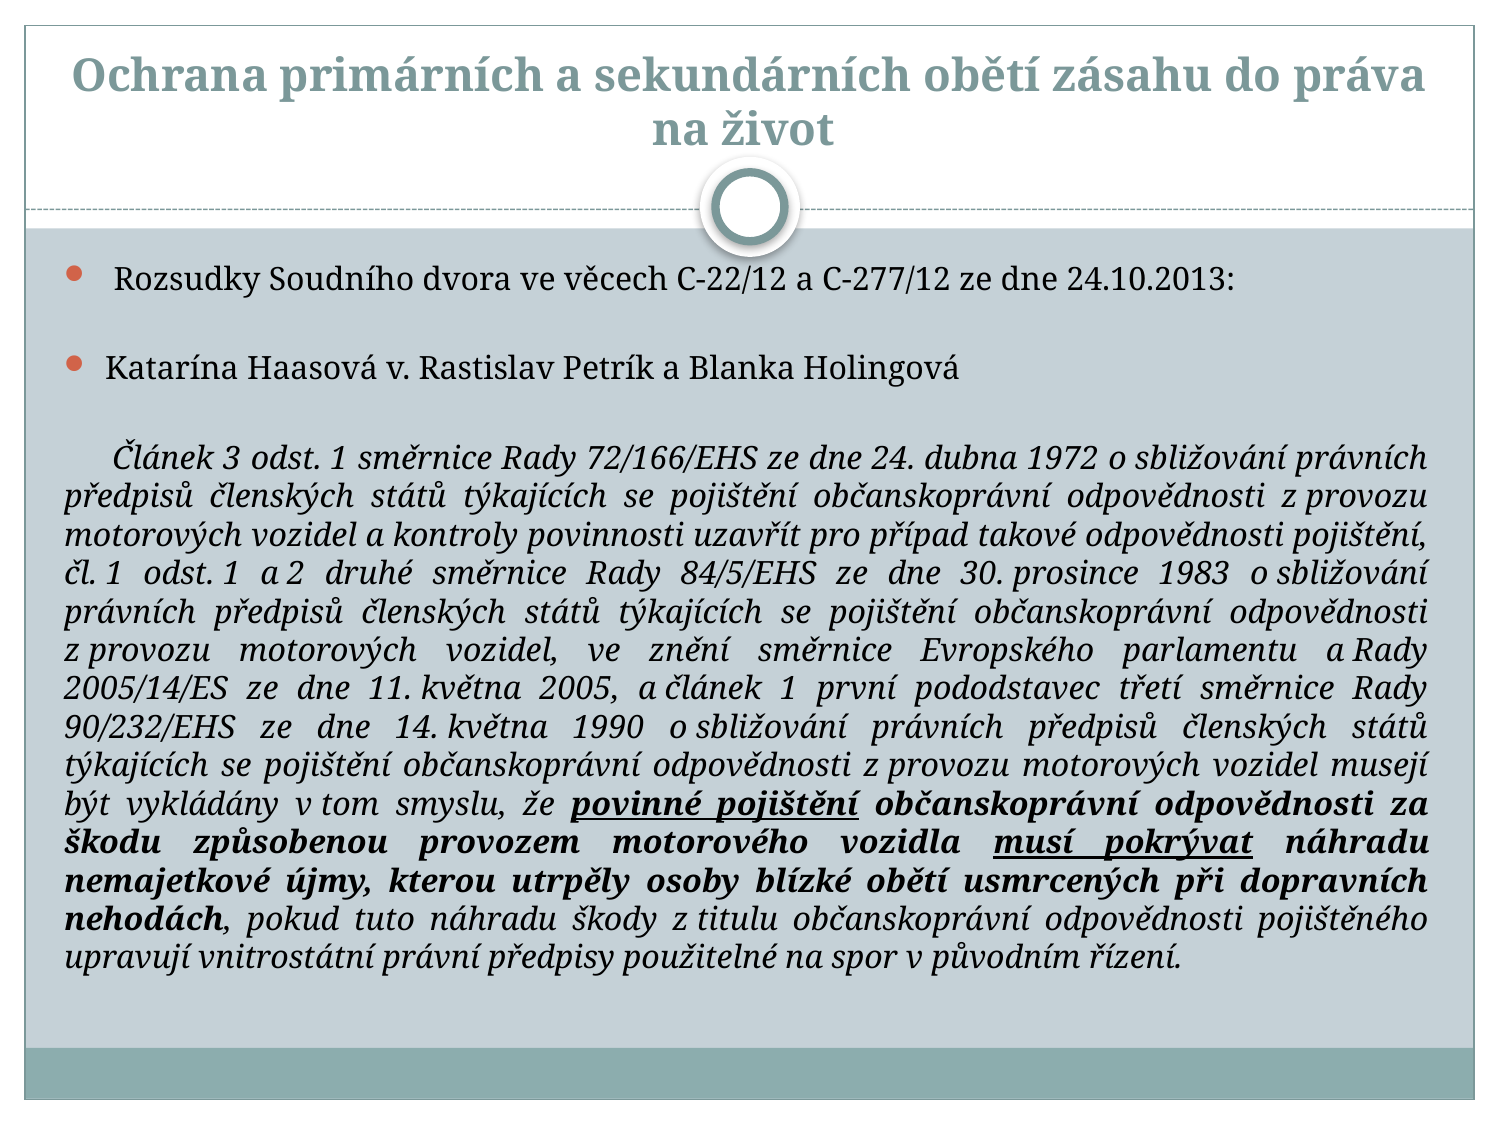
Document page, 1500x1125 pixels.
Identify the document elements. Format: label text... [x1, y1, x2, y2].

title Ochrana primárních a sekundárních obětí zásahu do práva na život [49, 37, 1450, 162]
list Rozsudky Soudního dvora ve věcech C-22/12 a C-277/12 ze dne 24.10.2013: Katarína Haasová v. Rastislav Petrík a Blanka Holingová Článek 3 odst. 1 směrnice Rady 72/166/EHS ze dne 24. dubna 1972 o sbližování právních předpisů členských států týkajících se pojištění občanskoprávní odpovědnosti z provozu motorových vozidel a kontroly povinnosti uzavřít pro případ takové odpovědnosti pojištění, čl. 1 odst. 1 a 2 druhé směrnice Rady 84/5/EHS ze dne 30. prosince 1983 o sbližování právních předpisů členských států týkajících se pojištění občanskoprávní odpovědnosti z provozu motorových vozidel, ve znění směrnice Evropského parlamentu a Rady 2005/14/ES ze dne 11. května 2005, a článek 1 první pododstavec třetí směrnice Rady 90/232/EHS ze dne 14. května 1990 o sbližování právních předpisů členských států týkajících se pojištění občanskoprávní odpovědnosti z provozu motorových vozidel musejí být vykládány v tom smyslu, že povinné pojištění občanskoprávní odpovědnosti za škodu způsobenou provozem motorového vozidla musí pokrývat náhradu nemajetkové újmy, kterou utrpěly osoby blízké obětí usmrcených při dopravních nehodách, pokud tuto náhradu škody z titulu občanskoprávní odpovědnosti pojištěného upravují vnitrostátní právní předpisy použitelné na spor v původním řízení. [49, 250, 1445, 1001]
